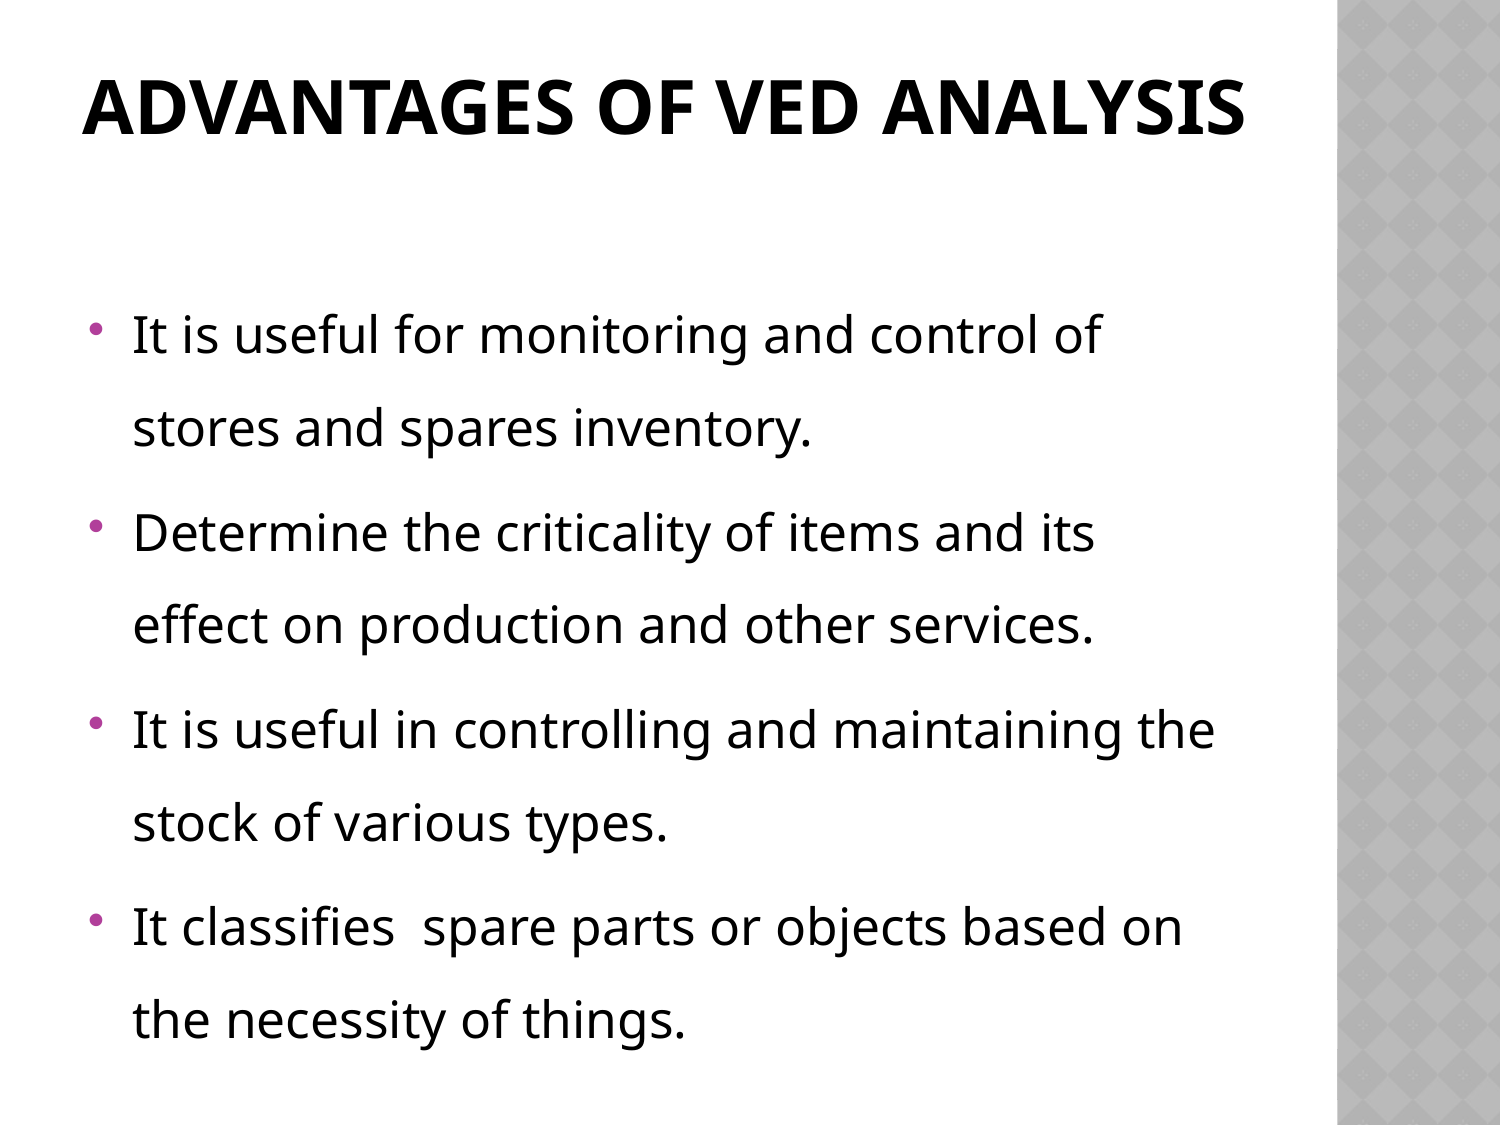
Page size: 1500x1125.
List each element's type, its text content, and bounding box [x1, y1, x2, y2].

list It is useful for monitoring and control of stores and spares inventory. Determine the criticality of items and its effect on production and other services. It is useful in controlling and maintaining the stock of various types. It classifies spare parts or objects based on the necessity of things. [75, 264, 1263, 1059]
title Advantages of VED analysis [75, 52, 1263, 240]
